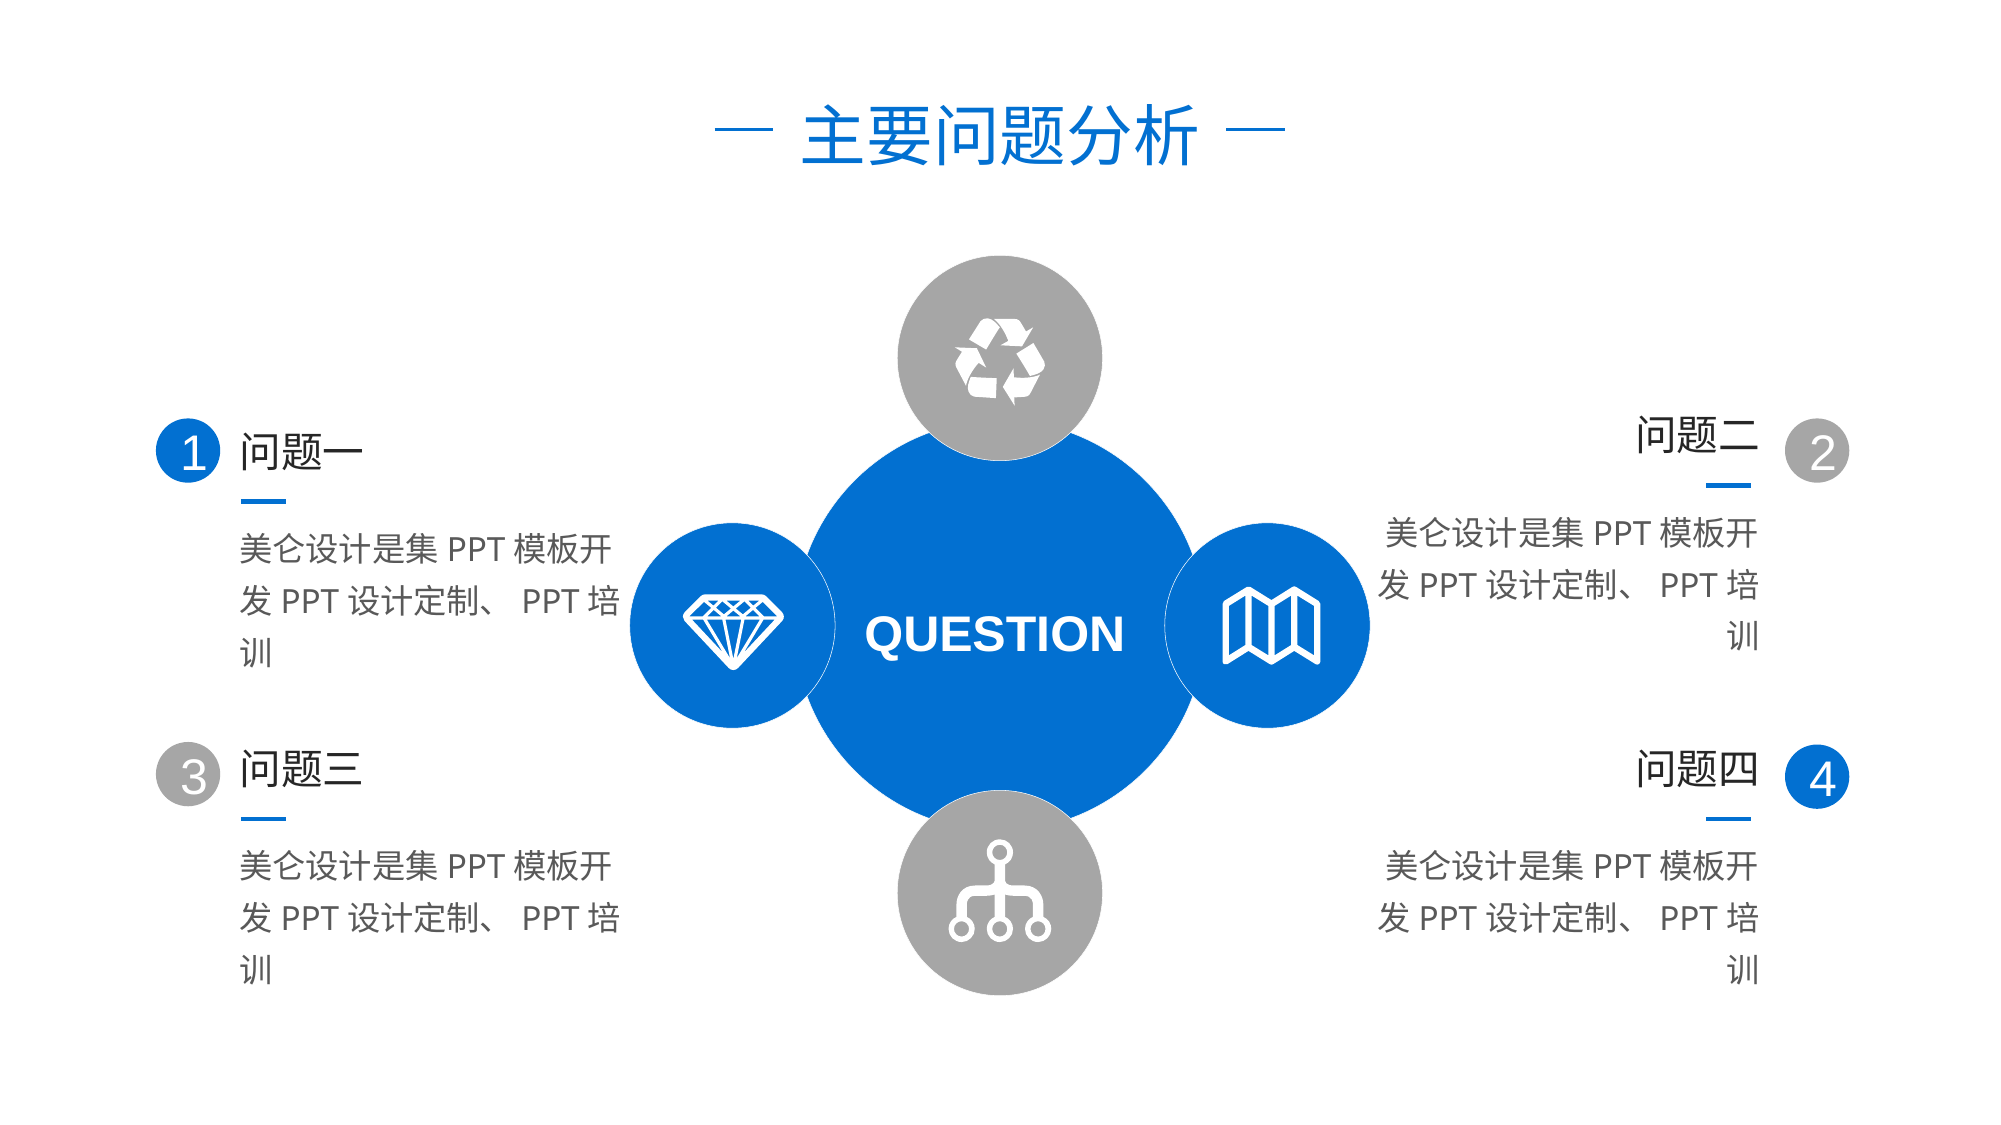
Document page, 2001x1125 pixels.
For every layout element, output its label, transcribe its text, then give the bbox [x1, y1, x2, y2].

text_box [806, 432, 1193, 819]
text_box [968, 318, 1034, 350]
text_box 美仑设计是集PPT模板开发PPT设计定制、PPT培训 [1337, 492, 1774, 663]
text_box [954, 347, 997, 399]
text_box 美仑设计是集PPT模板开发PPT设计定制、PPT培训 [1337, 826, 1774, 997]
text_box 问题四 [1606, 735, 1789, 801]
text_box 2 [1783, 417, 1851, 484]
text_box [682, 594, 784, 671]
text_box QUESTION [833, 594, 1157, 670]
text_box [644, 521, 833, 730]
text_box [896, 789, 1104, 997]
text_box 3 [154, 740, 222, 808]
text_box [948, 839, 1052, 943]
text_box 1 [154, 417, 222, 484]
text_box 4 [1789, 743, 1851, 810]
text_box 美仑设计是集PPT模板开发PPT设计定制、PPT培训 [224, 508, 661, 680]
text_box [1163, 521, 1372, 730]
text_box 主要问题分析 [762, 70, 1237, 182]
text_box 问题二 [1606, 401, 1789, 467]
text_box [1222, 586, 1321, 665]
text_box 问题一 [224, 418, 408, 483]
text_box [896, 254, 1104, 462]
text_box [1002, 342, 1045, 406]
text_box 美仑设计是集PPT模板开发PPT设计定制、PPT培训 [224, 826, 661, 997]
text_box 问题三 [224, 735, 408, 801]
